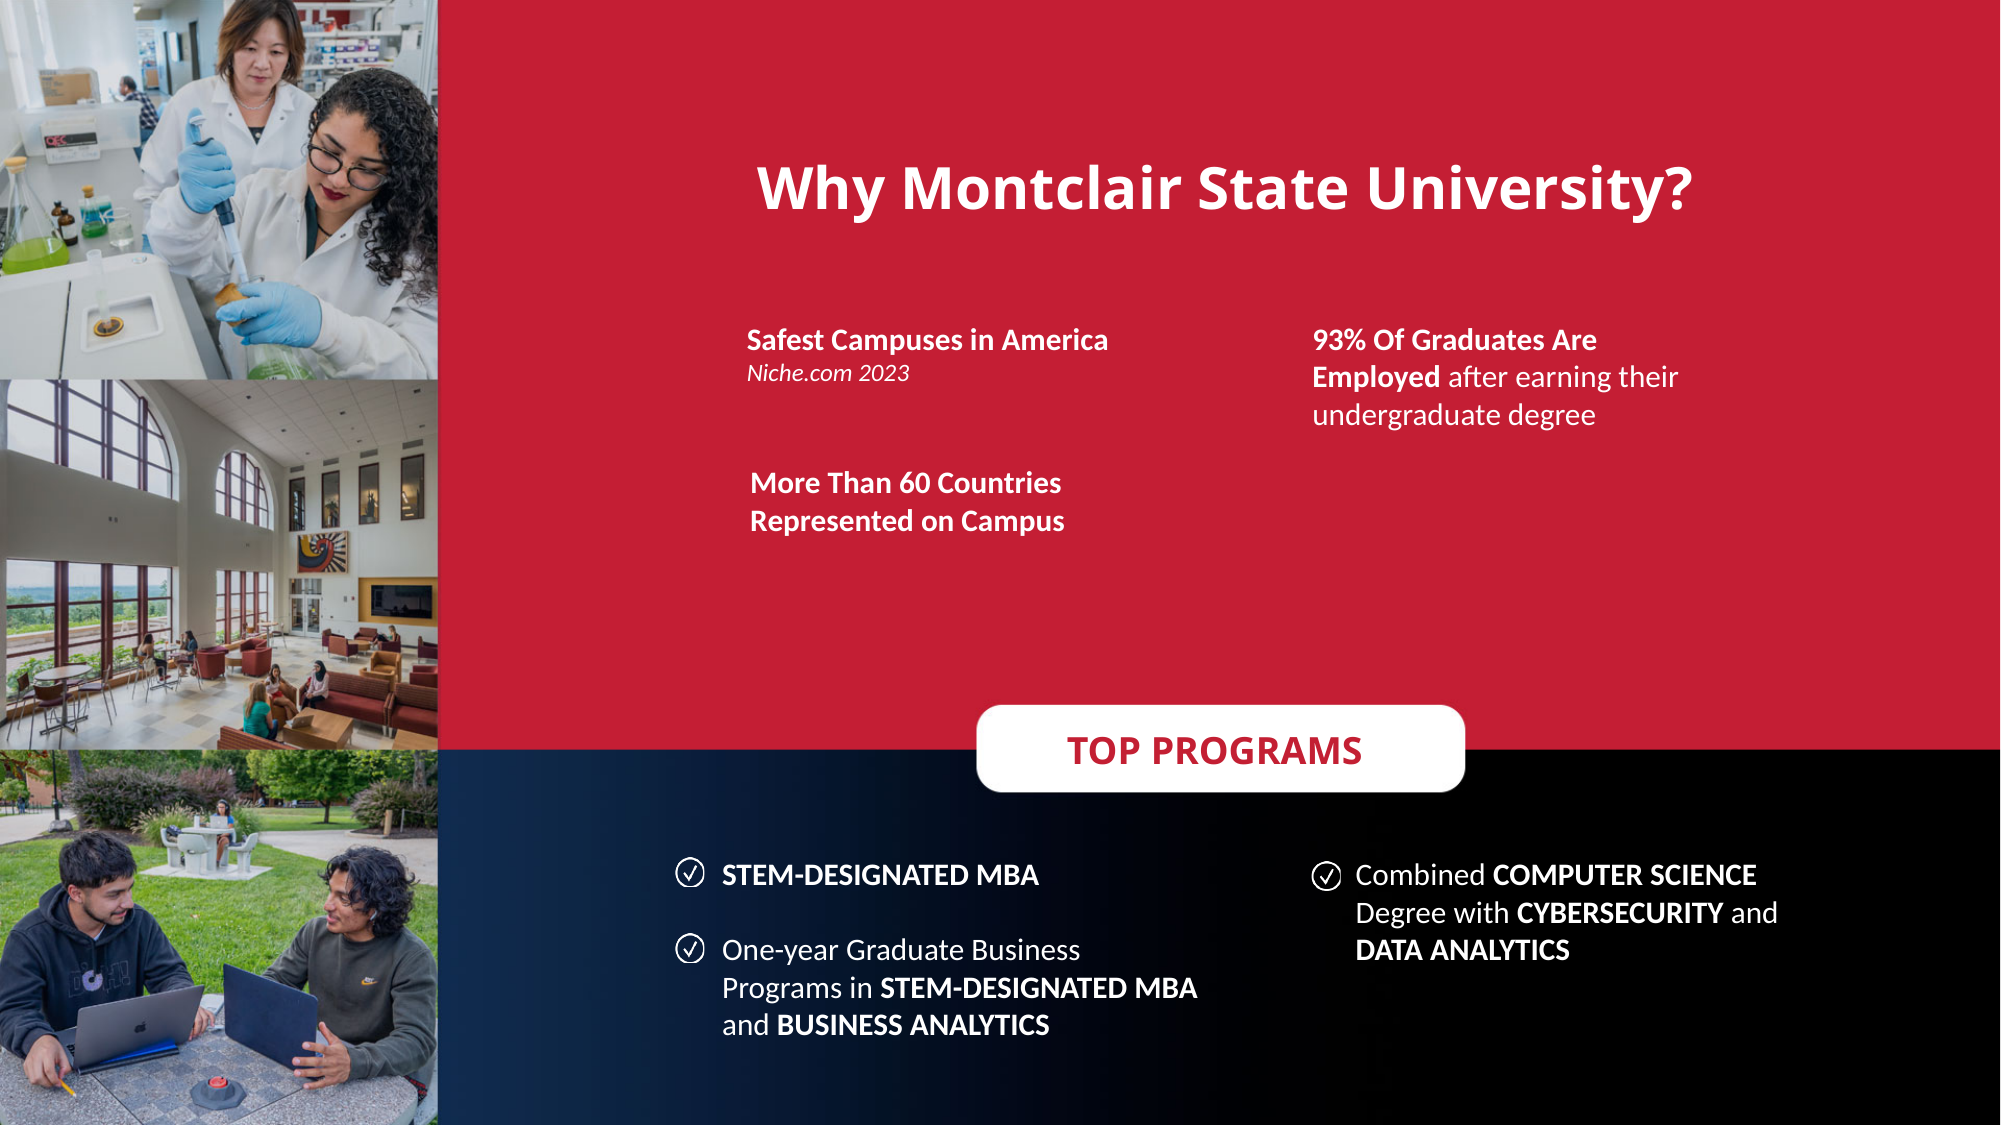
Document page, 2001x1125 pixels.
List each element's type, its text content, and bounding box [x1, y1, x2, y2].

text_box Combined COMPUTER SCIENCE Degree with CYBERSECURITY and DATA ANALYTICS [1355, 852, 1977, 967]
text_box STEM-DESIGNATED MBA One-year Graduate Business Programs in STEM-DESIGNATED MBA and BUSINESS ANALYTICS [722, 852, 1341, 1099]
text_box More Than 60 Countries Represented on Campus [750, 460, 1310, 538]
picture [0, 0, 2001, 1125]
text_box Why Montclair State University? [636, 156, 1815, 222]
text_box TOP PROGRAMS [1031, 724, 1396, 773]
text_box 93% Of Graduates Are Employed after earning their undergraduate degree [1297, 311, 1905, 439]
text_box Safest Campuses in America Niche.com 2023 [732, 311, 1297, 394]
